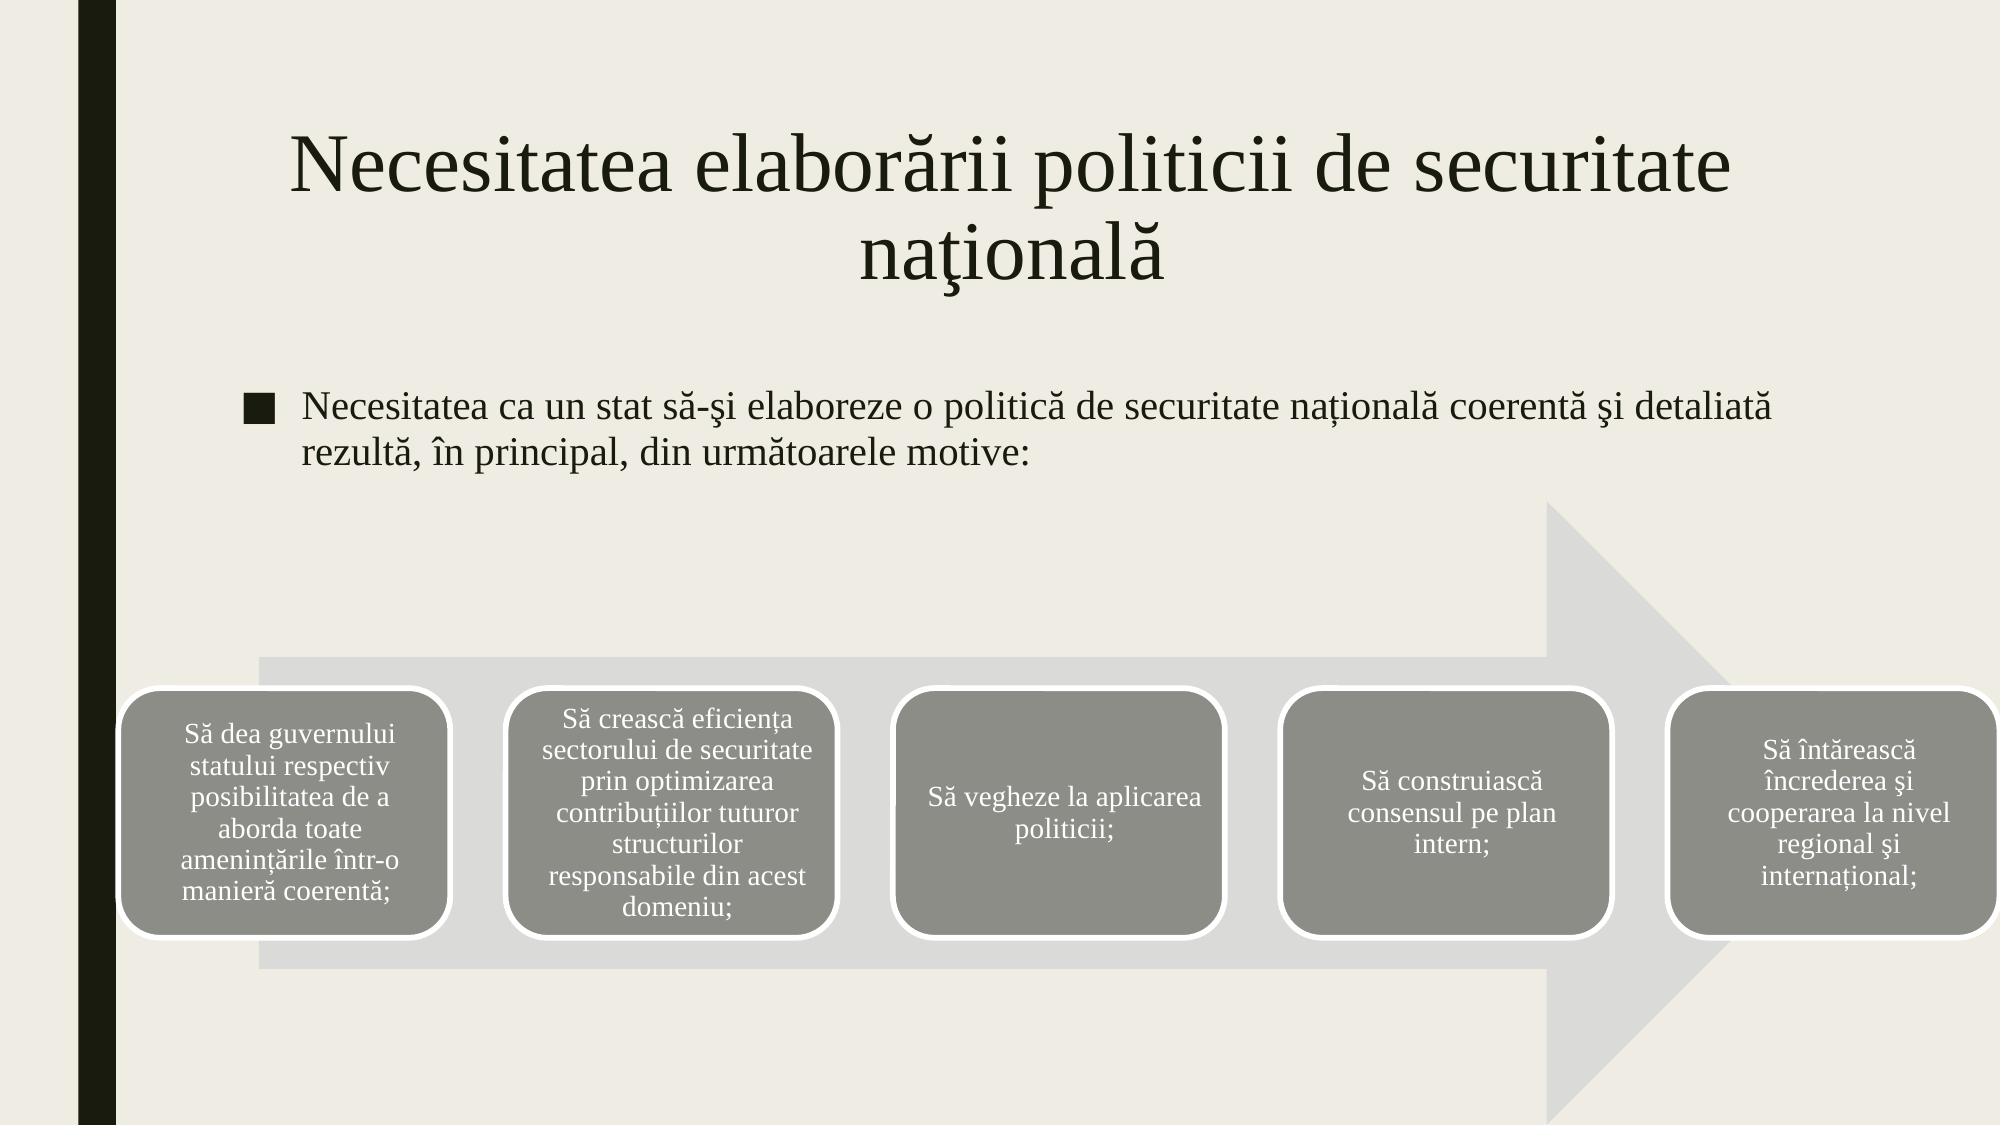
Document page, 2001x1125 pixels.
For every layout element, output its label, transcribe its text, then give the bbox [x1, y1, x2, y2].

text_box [117, 500, 2000, 1125]
list Necesitatea ca un stat să-şi elaboreze o politică de securitate națională coerentă şi detaliată rezultă, în principal, din următoarele motive: [225, 375, 1800, 483]
title Necesitatea elaborării politicii de securitate naţională [225, 112, 1800, 357]
